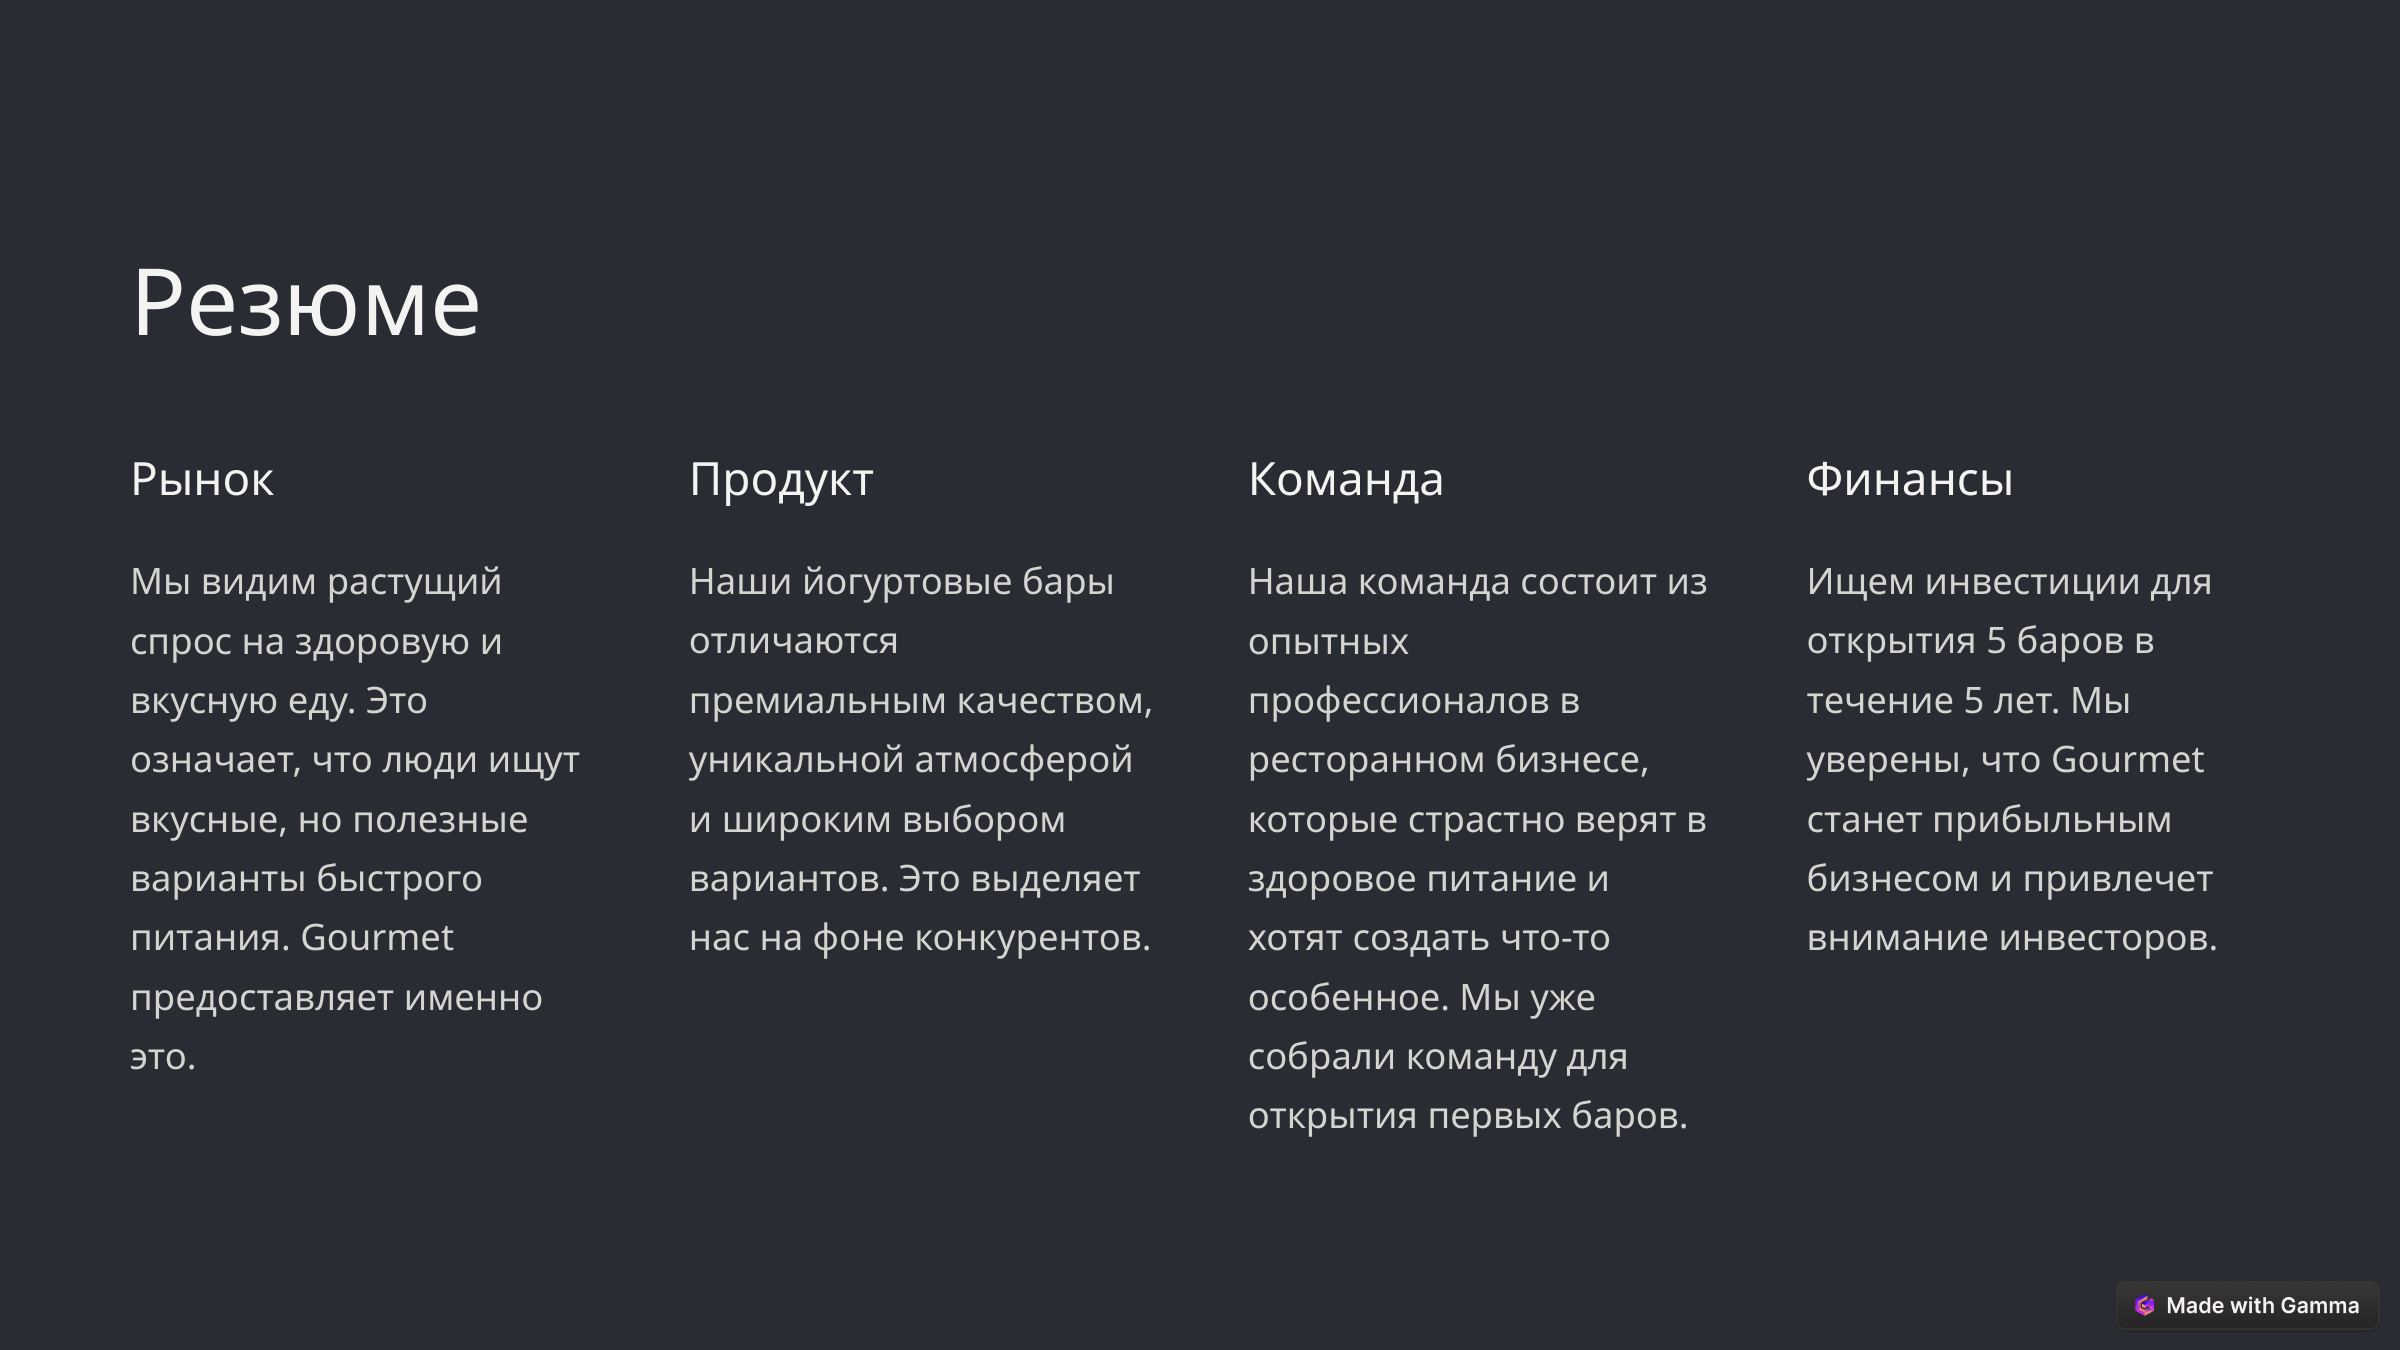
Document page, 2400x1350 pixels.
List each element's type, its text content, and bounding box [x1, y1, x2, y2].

picture [2106, 1271, 2389, 1339]
text_box Ищем инвестиции для открытия 5 баров в течение 5 лет. Мы уверены, что Gourmet станет прибыльным бизнесом и привлечет внимание инвесторов. [1806, 542, 2274, 960]
text_box Рынок [130, 447, 596, 506]
text_box Резюме [130, 238, 1061, 355]
text_box Наши йогуртовые бары отличаются премиальным качеством, уникальной атмосферой и широким выбором вариантов. Это выделяет нас на фоне конкурентов. [688, 542, 1156, 960]
text_box Мы видим растущий спрос на здоровую и вкусную еду. Это означает, что люди ищут вкусные, но полезные варианты быстрого питания. Gourmet предоставляет именно это. [130, 542, 597, 1079]
text_box Продукт [688, 447, 1155, 506]
text_box Наша команда состоит из опытных профессионалов в ресторанном бизнесе, которые страстно верят в здоровое питание и хотят создать что-то особенное. Мы уже собрали команду для открытия первых баров. [1247, 542, 1715, 1079]
text_box Команда [1247, 447, 1713, 506]
text_box Финансы [1806, 447, 2272, 506]
